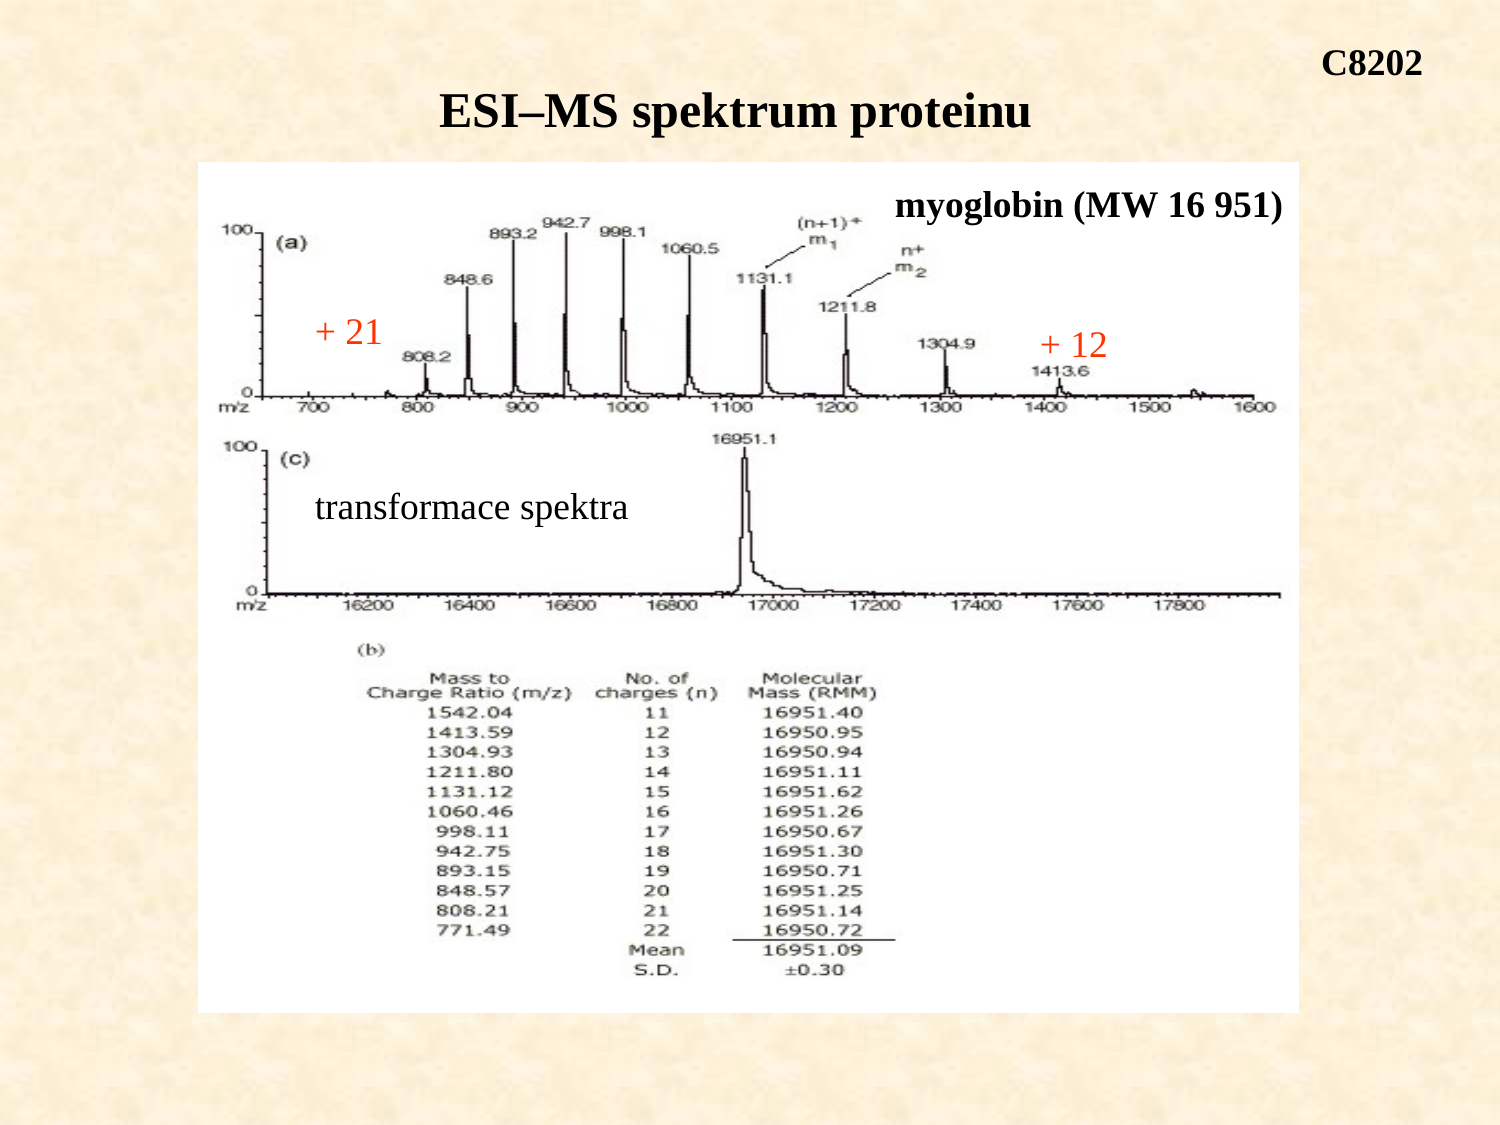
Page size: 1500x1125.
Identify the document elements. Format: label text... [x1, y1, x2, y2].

picture [0, 0, 1500, 1125]
text_box C8202 [1306, 30, 1439, 91]
text_box ESI–MS spektrum proteinu [424, 69, 1049, 145]
